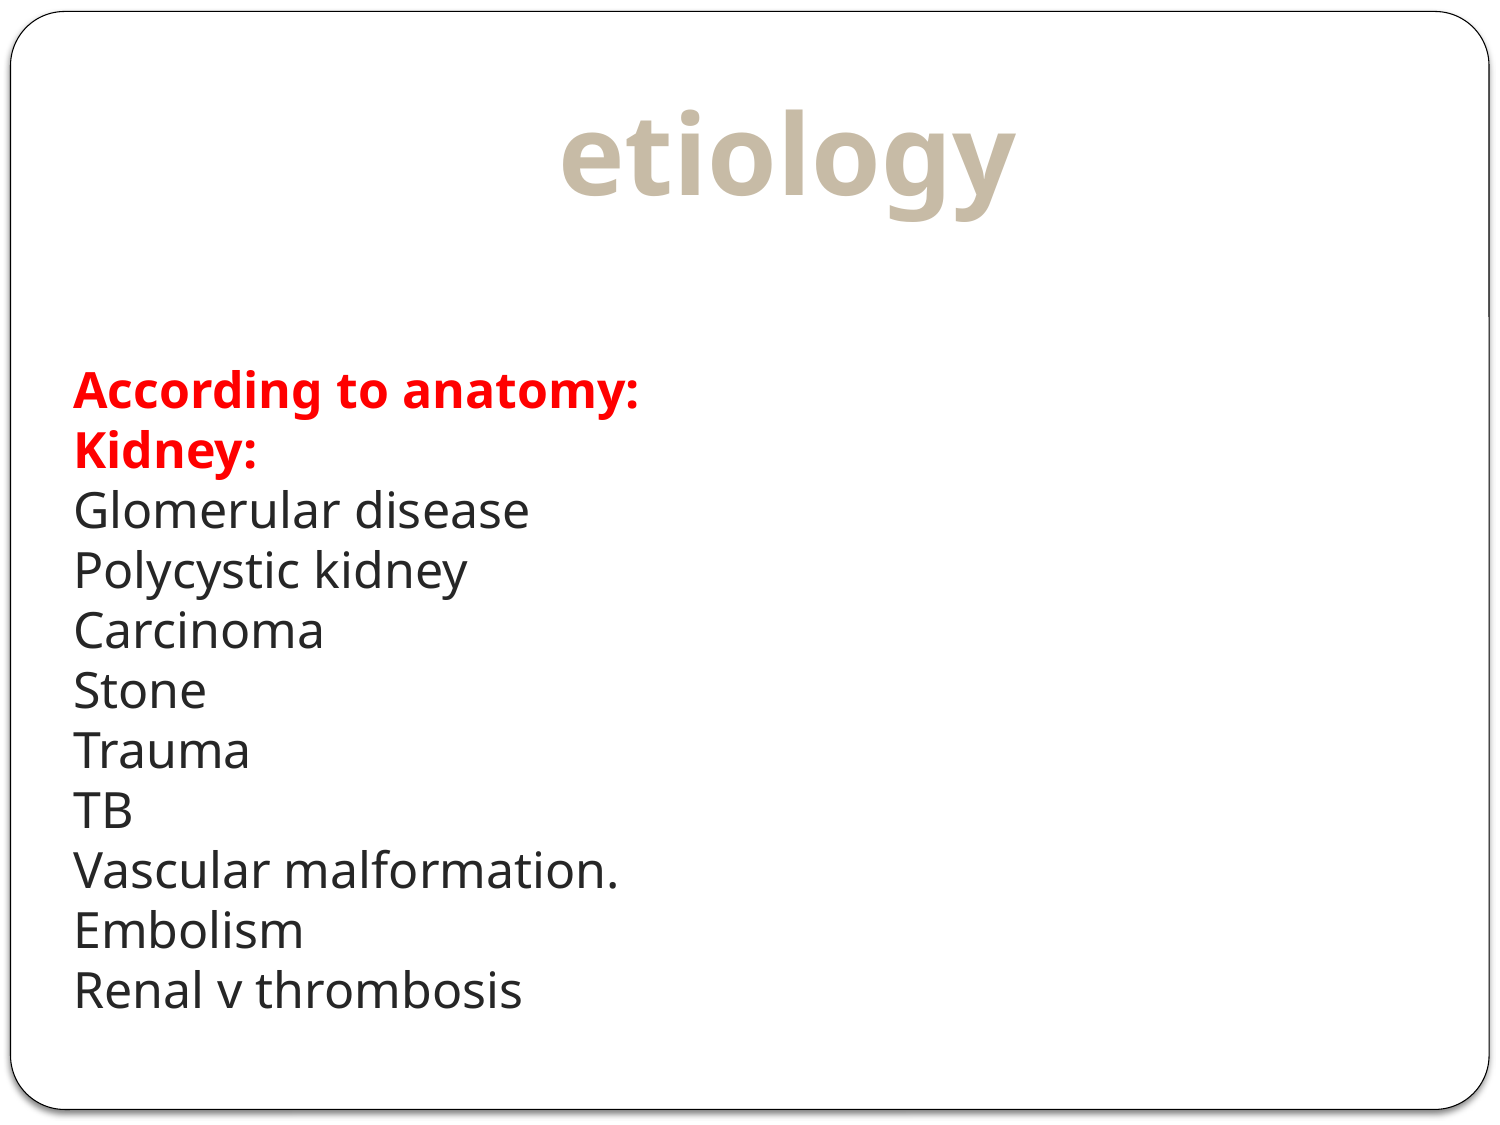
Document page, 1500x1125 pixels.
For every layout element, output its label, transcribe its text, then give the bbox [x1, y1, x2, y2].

title etiology [150, 45, 1425, 233]
text_box According to anatomy: Kidney: Glomerular disease Polycystic kidney Carcinoma Stone Trauma TB Vascular malformation. Embolism Renal v thrombosis [58, 351, 1442, 1087]
